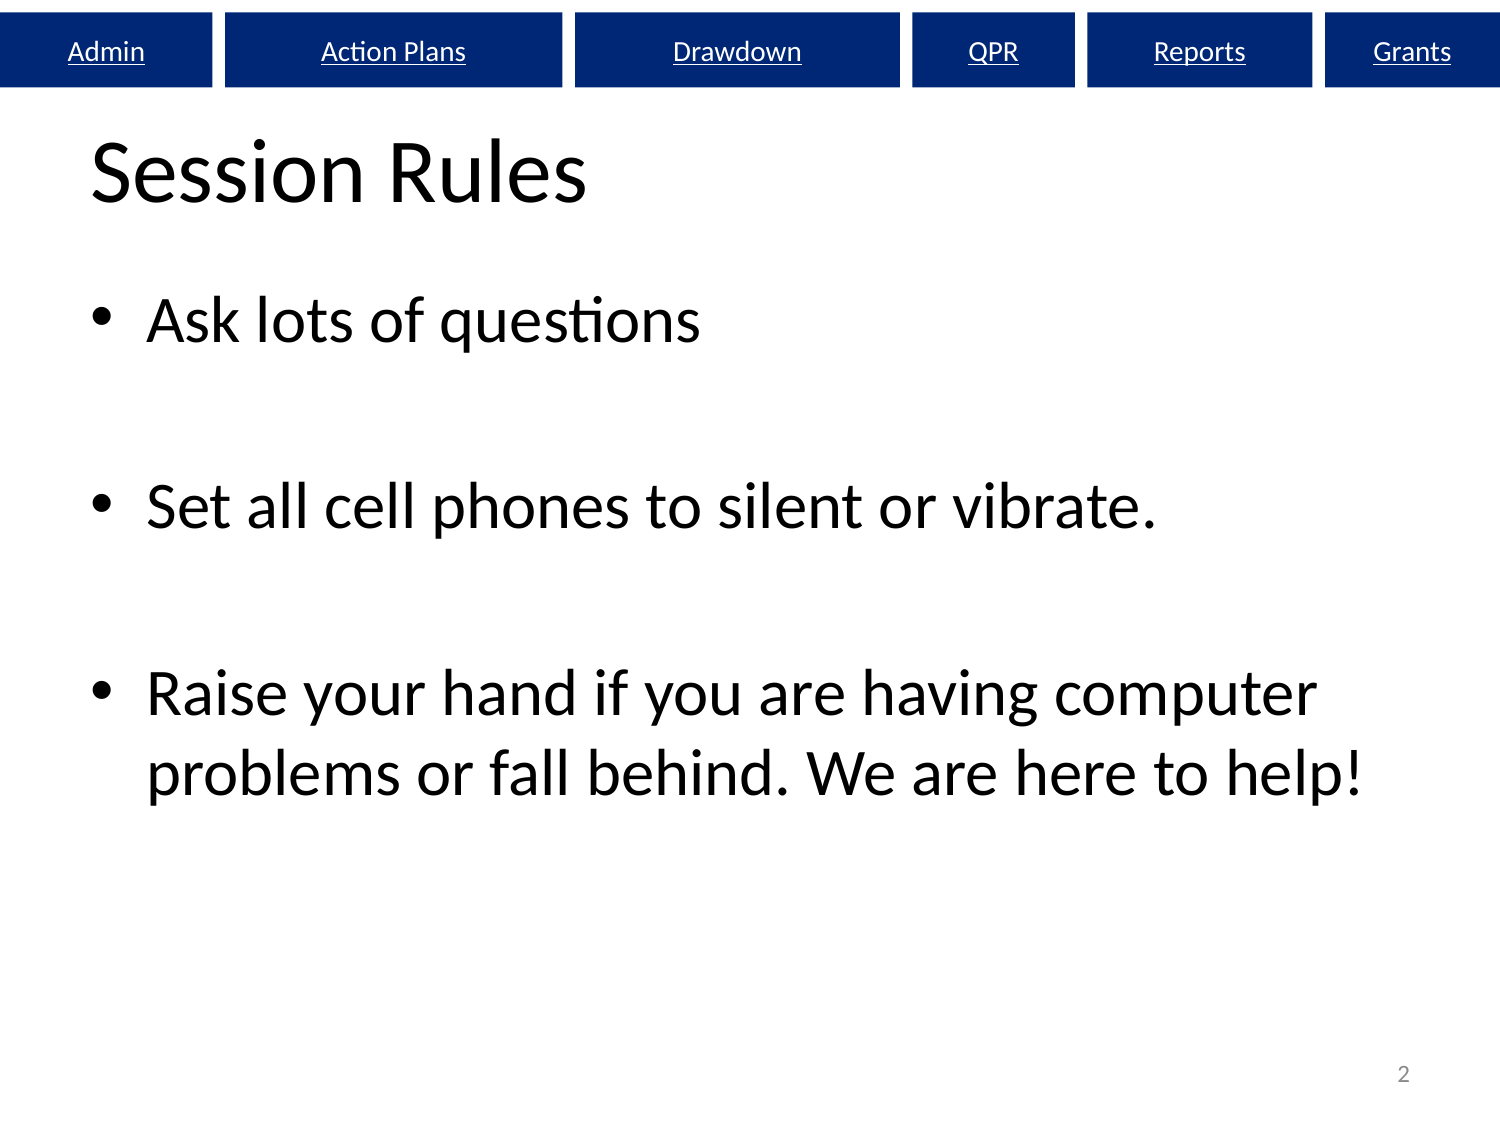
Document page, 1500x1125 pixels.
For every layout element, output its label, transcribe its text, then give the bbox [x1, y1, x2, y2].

list Ask lots of questions Set all cell phones to silent or vibrate. Raise your hand if you are having computer problems or fall behind. We are here to help! [75, 268, 1425, 1011]
slide_number 2 [1074, 1042, 1425, 1103]
title Session Rules [75, 97, 1425, 260]
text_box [0, 12, 1500, 88]
